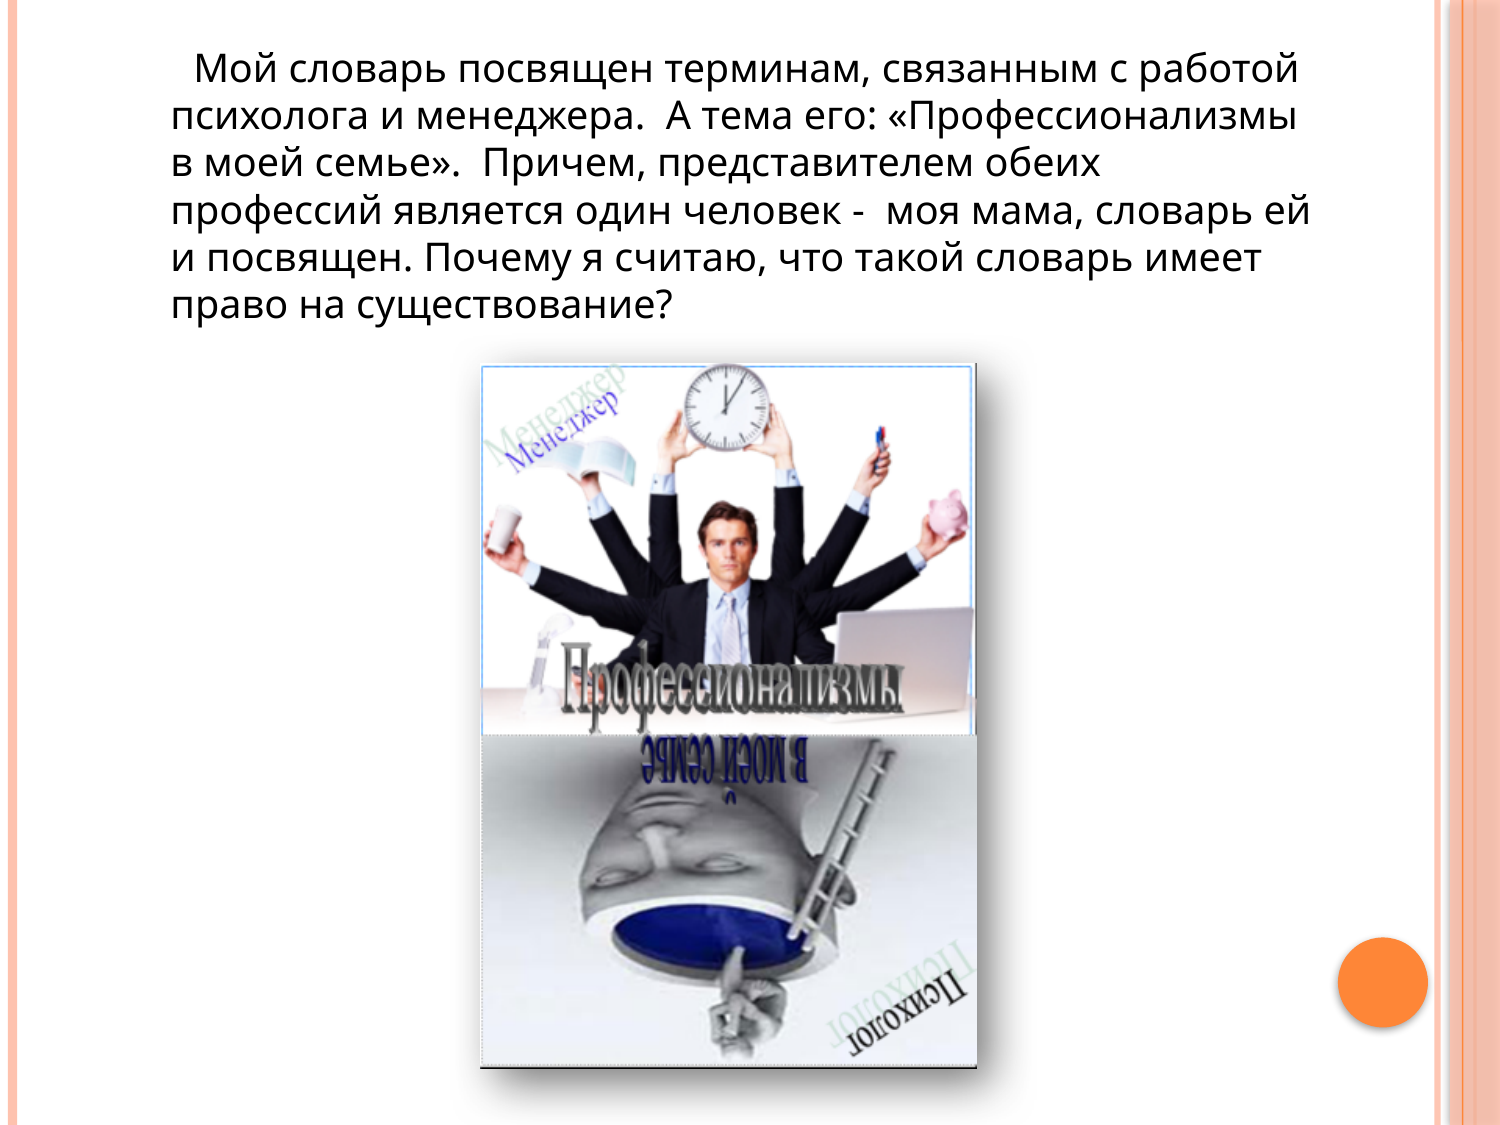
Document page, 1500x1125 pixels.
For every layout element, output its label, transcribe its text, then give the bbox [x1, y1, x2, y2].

list Мой словарь посвящен терминам, связанным с работой психолога и менеджера. А тема его: «Профессионализмы в моей семье». Причем, представителем обеих профессий является один человек - моя мама, словарь ей и посвящен. Почему я считаю, что такой словарь имеет право на существование? [117, 35, 1336, 371]
picture [479, 362, 978, 1070]
